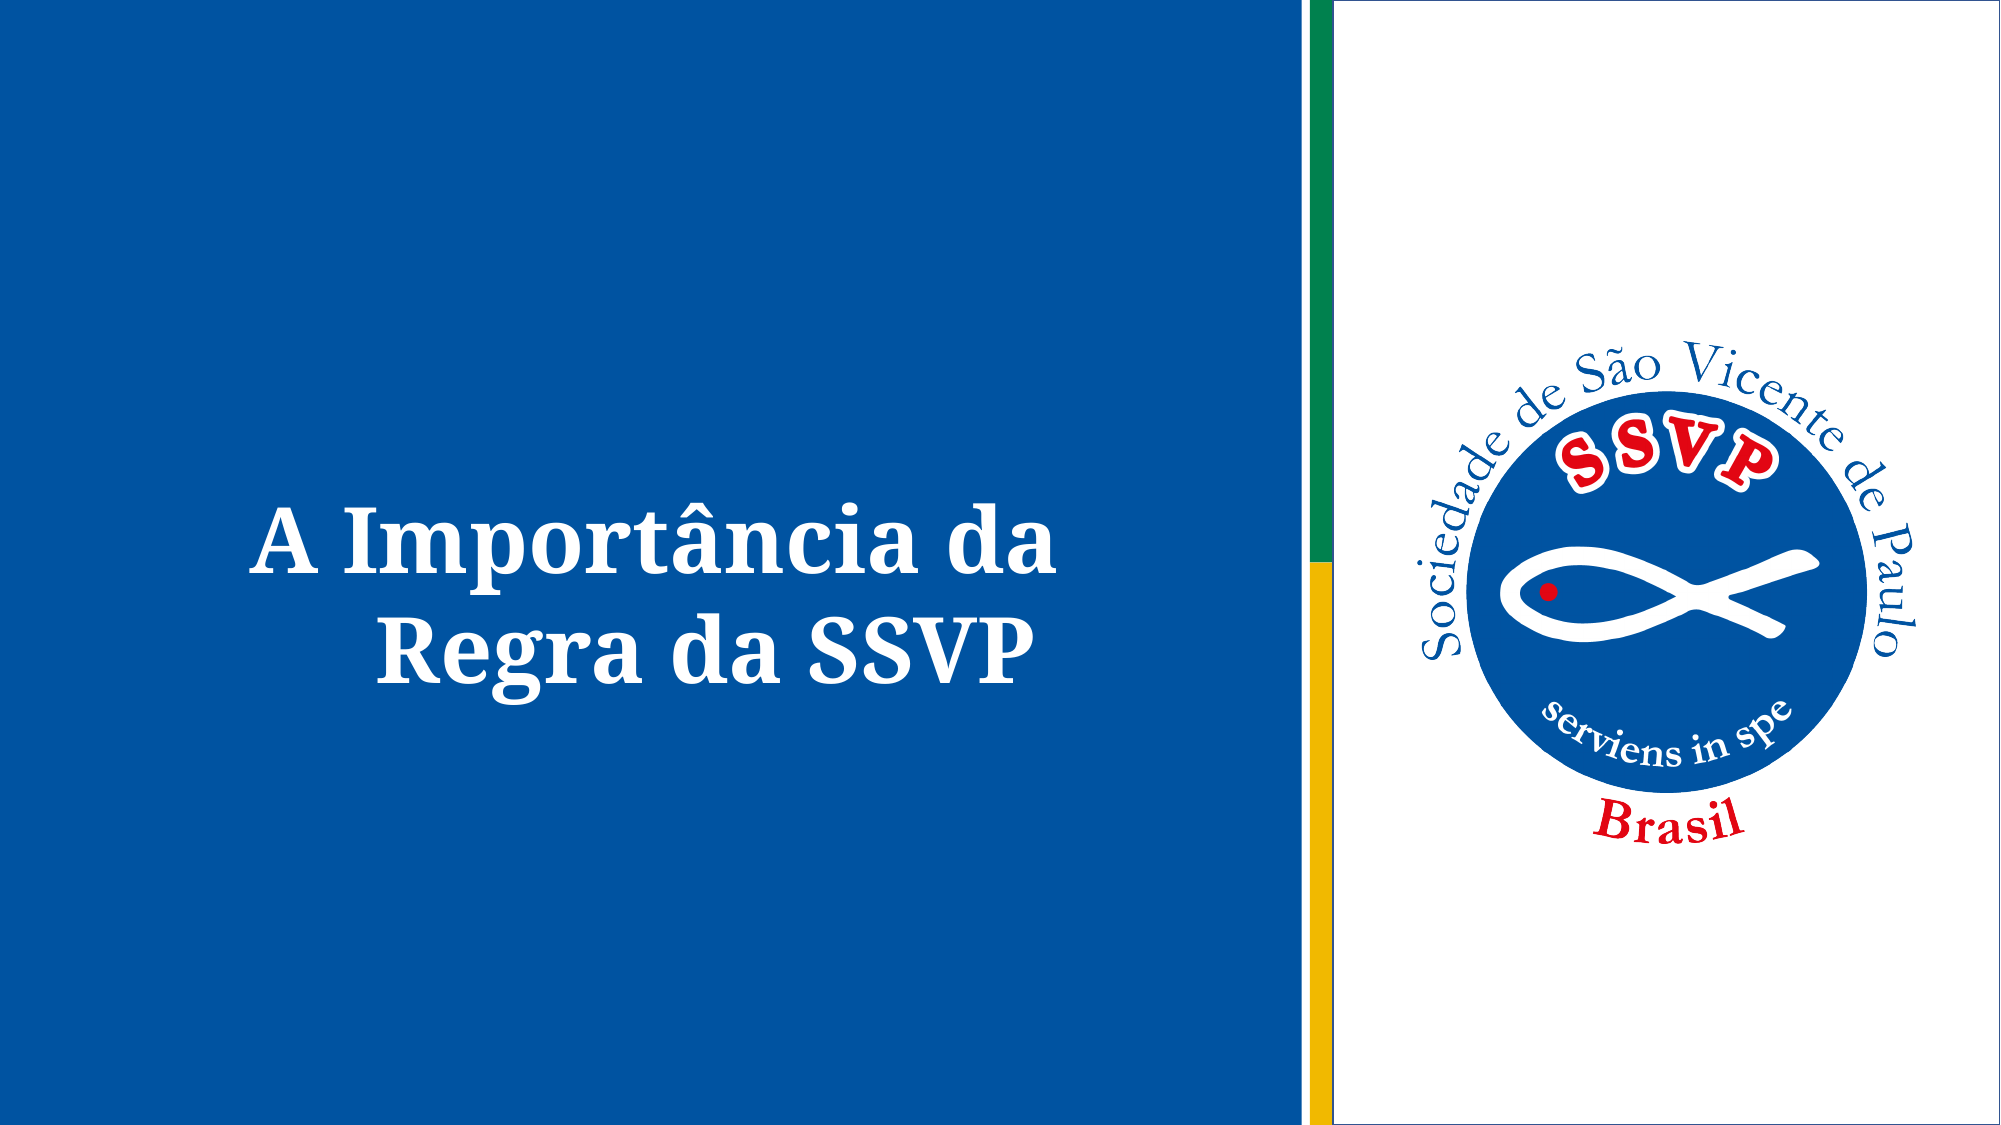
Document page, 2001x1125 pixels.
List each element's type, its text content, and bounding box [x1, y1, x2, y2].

text_box A Importância da Regra da SSVP [131, 474, 1178, 709]
text_box [0, 0, 1301, 1125]
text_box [758, 543, 1416, 582]
picture [1416, 341, 1916, 844]
text_box [1332, 0, 2000, 1125]
